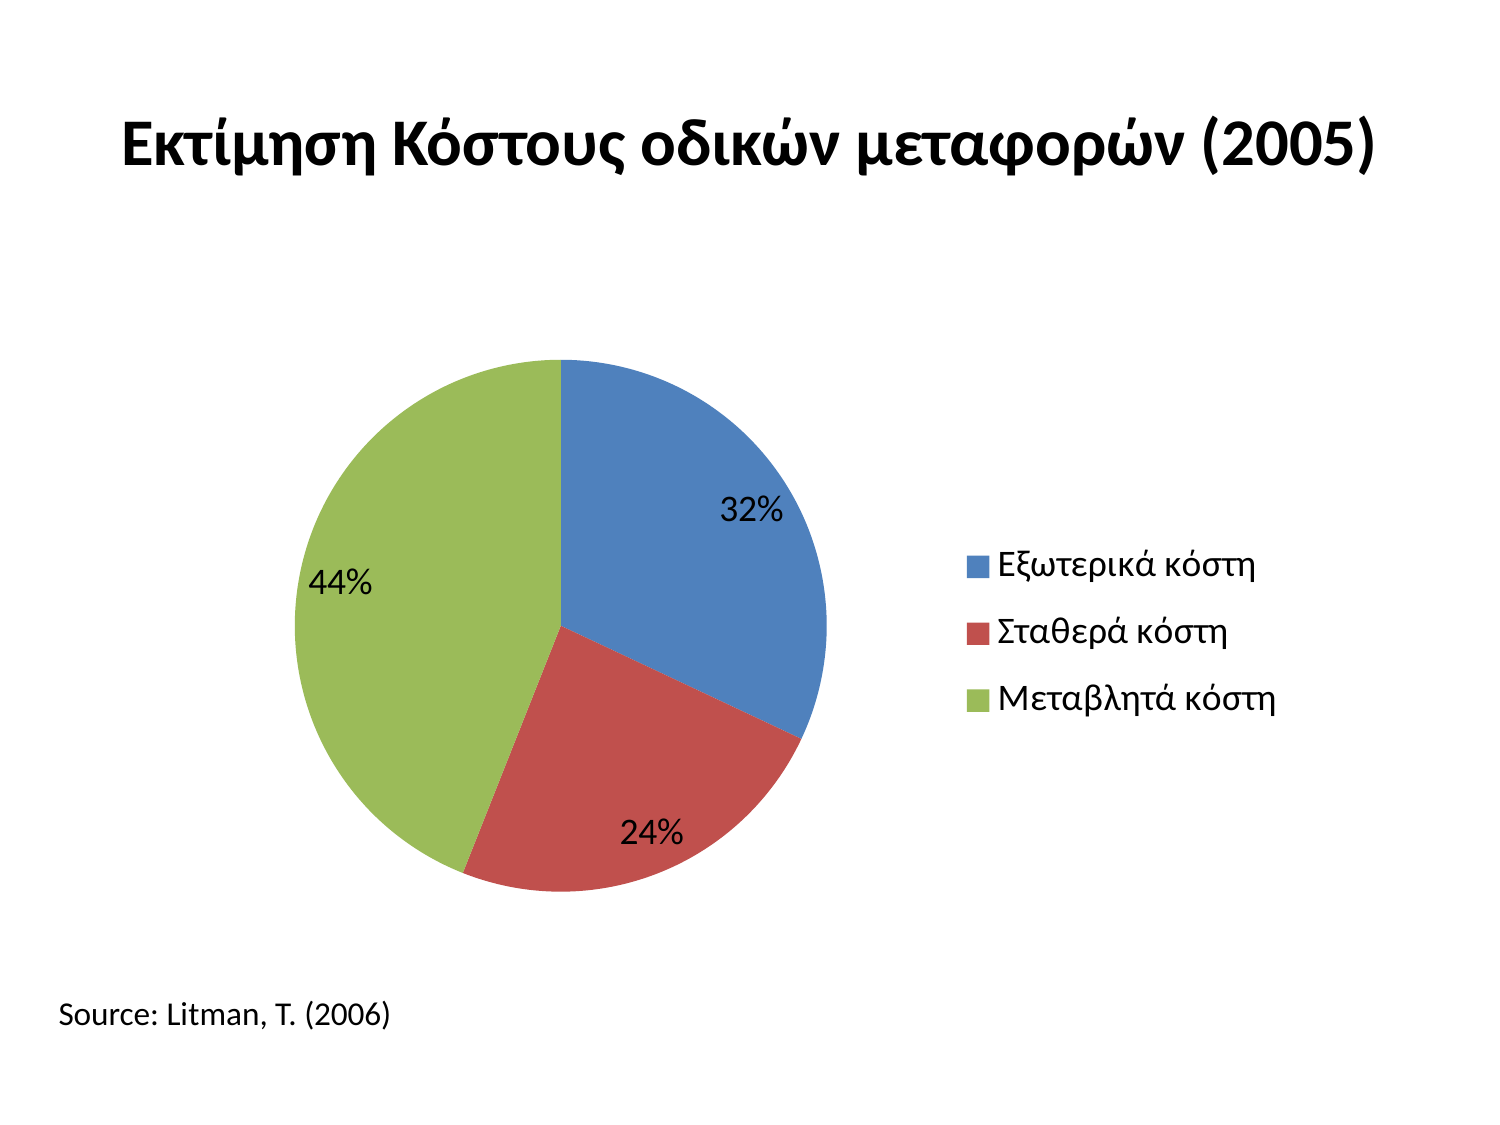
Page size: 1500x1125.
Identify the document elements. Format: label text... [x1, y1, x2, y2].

text_box Source: Litman, T. (2006) [43, 984, 1500, 1039]
title Εκτίμηση Κόστους οδικών μεταφορών (2005) [75, 45, 1425, 233]
chart [158, 287, 1345, 964]
